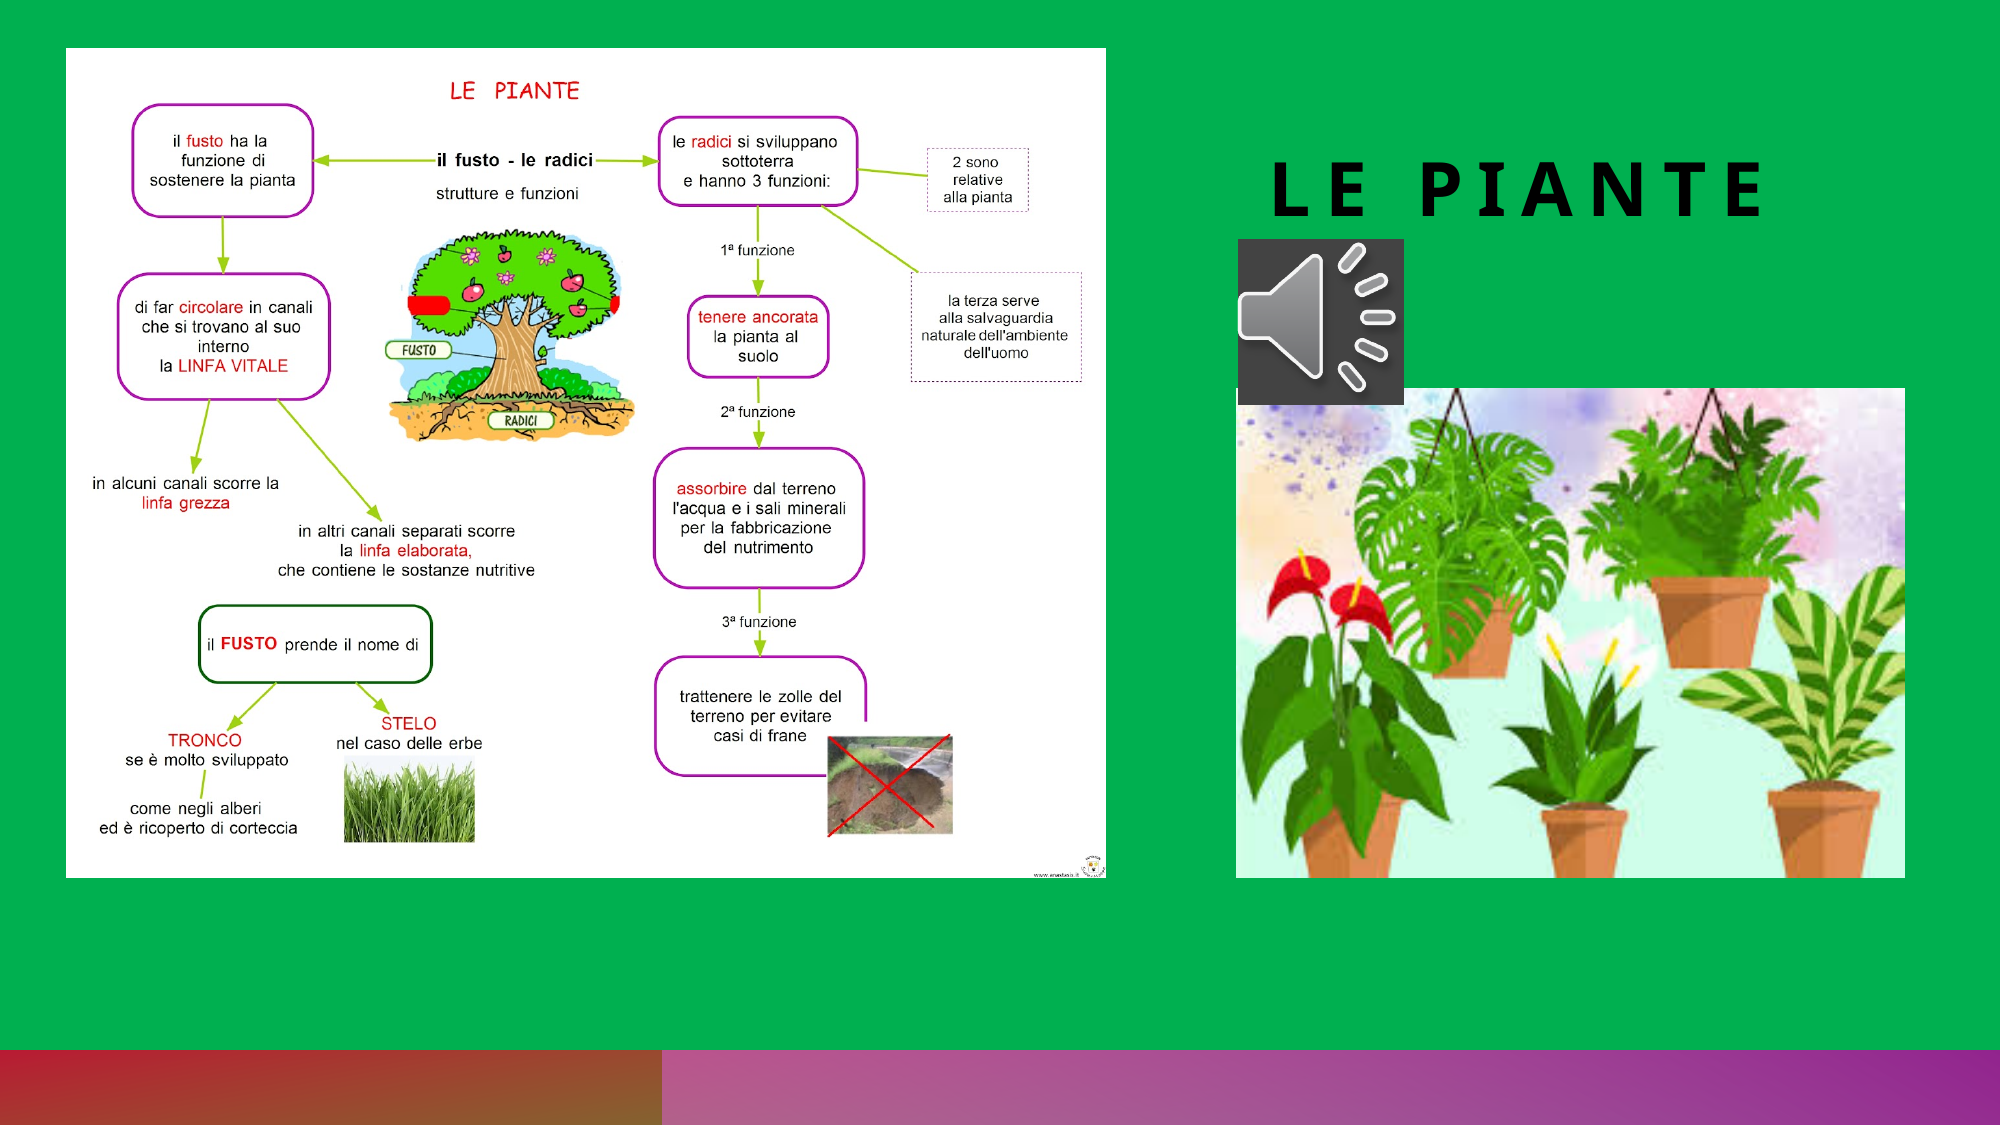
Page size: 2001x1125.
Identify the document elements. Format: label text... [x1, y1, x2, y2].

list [1236, 388, 1905, 878]
title LE PIANTE [1268, 125, 1905, 239]
picture [1236, 237, 1405, 406]
picture [65, 48, 1106, 878]
